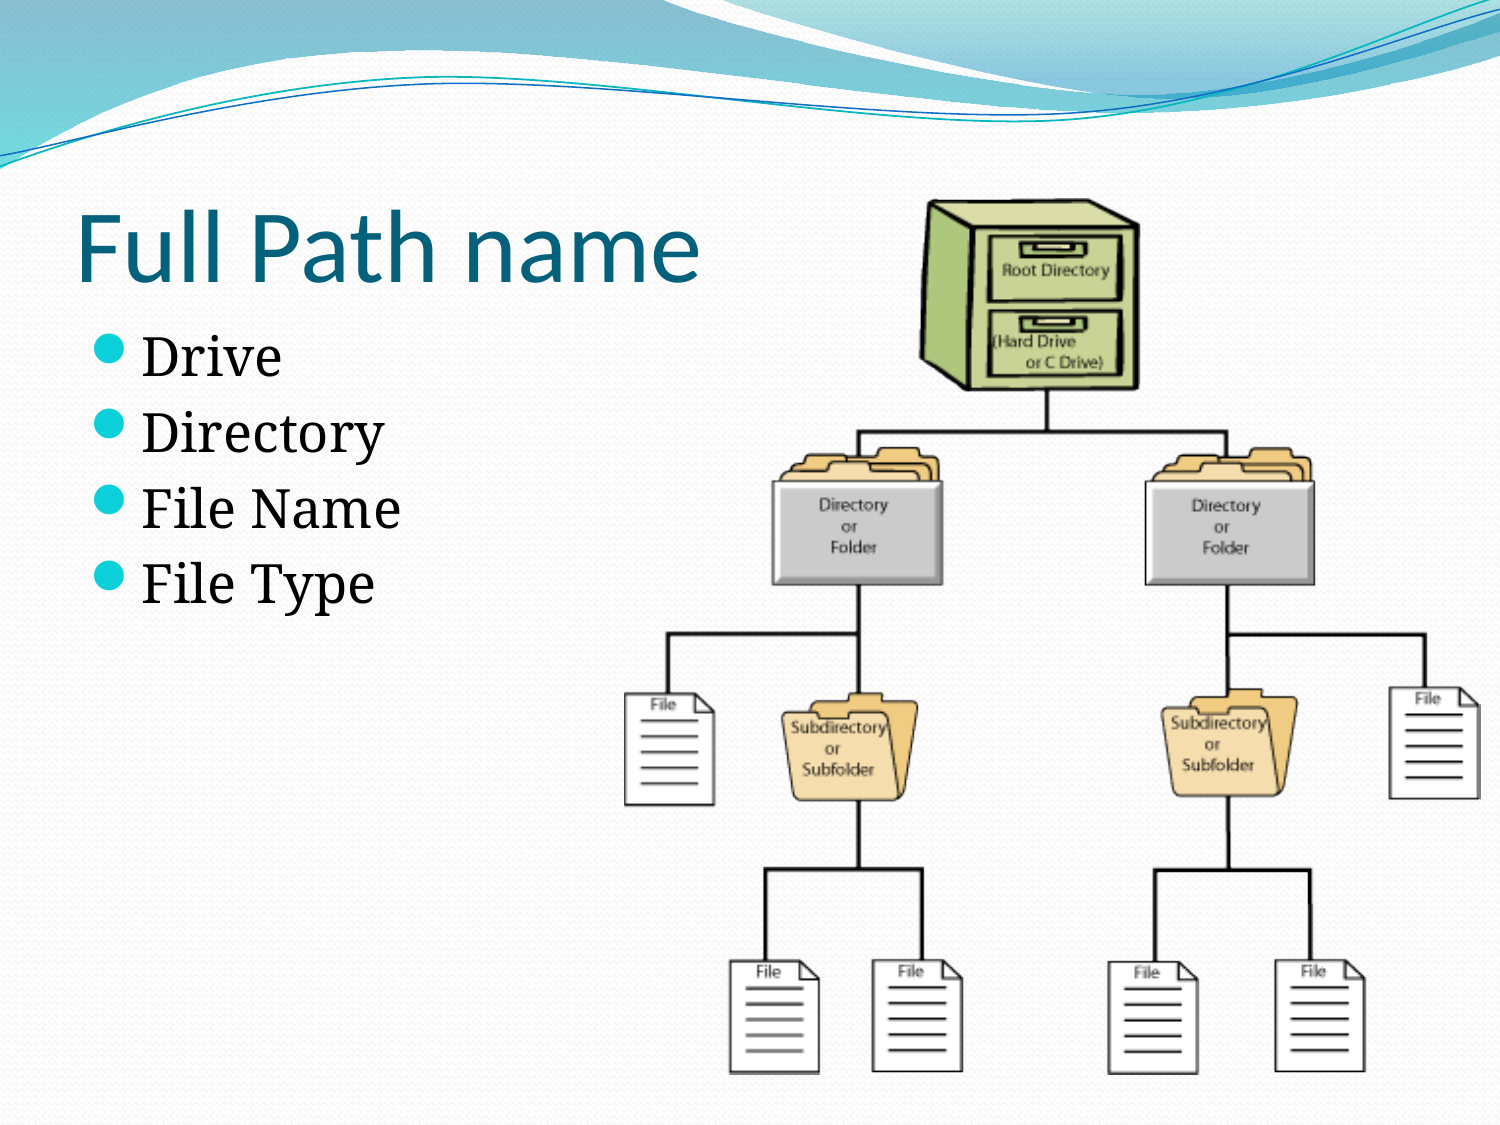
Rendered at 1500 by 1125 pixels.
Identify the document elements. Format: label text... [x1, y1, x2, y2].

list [624, 197, 1481, 1076]
title Full Path name [75, 115, 1425, 303]
list Drive Directory File Name File Type [75, 314, 617, 1043]
